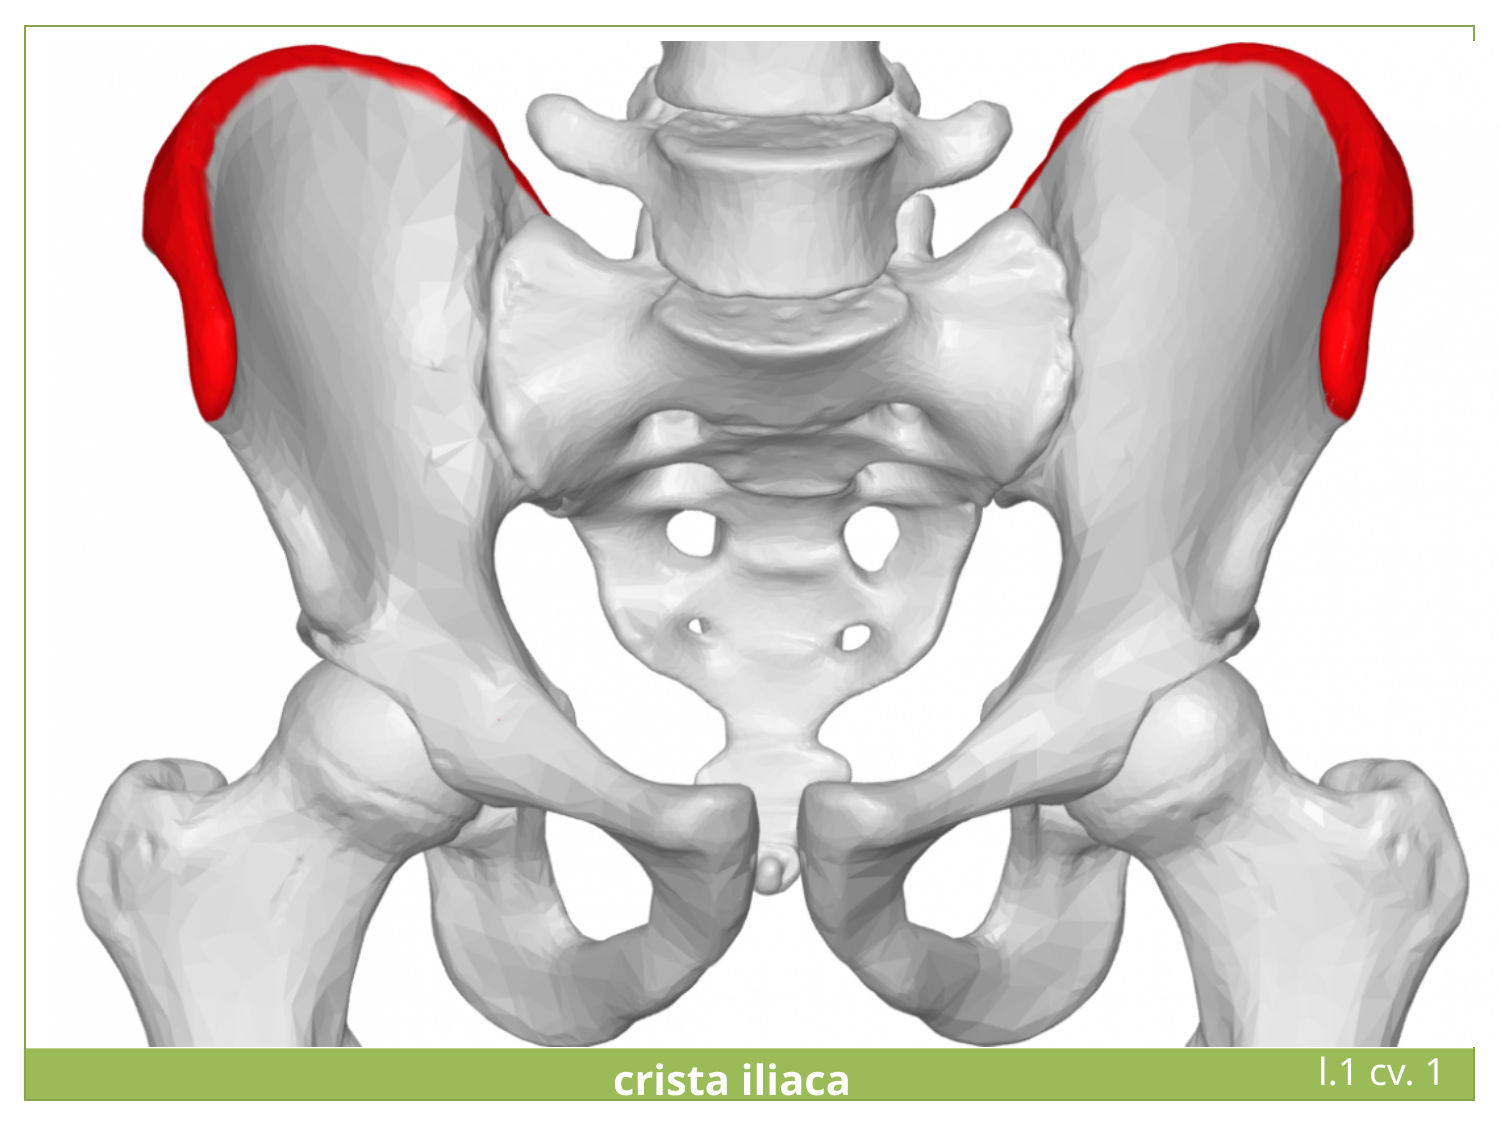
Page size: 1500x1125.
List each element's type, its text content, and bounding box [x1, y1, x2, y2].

text_box l.1 cv. 1 [1257, 1055, 1500, 1101]
picture [52, 41, 1500, 1047]
text_box crista iliaca [301, 1056, 1164, 1112]
